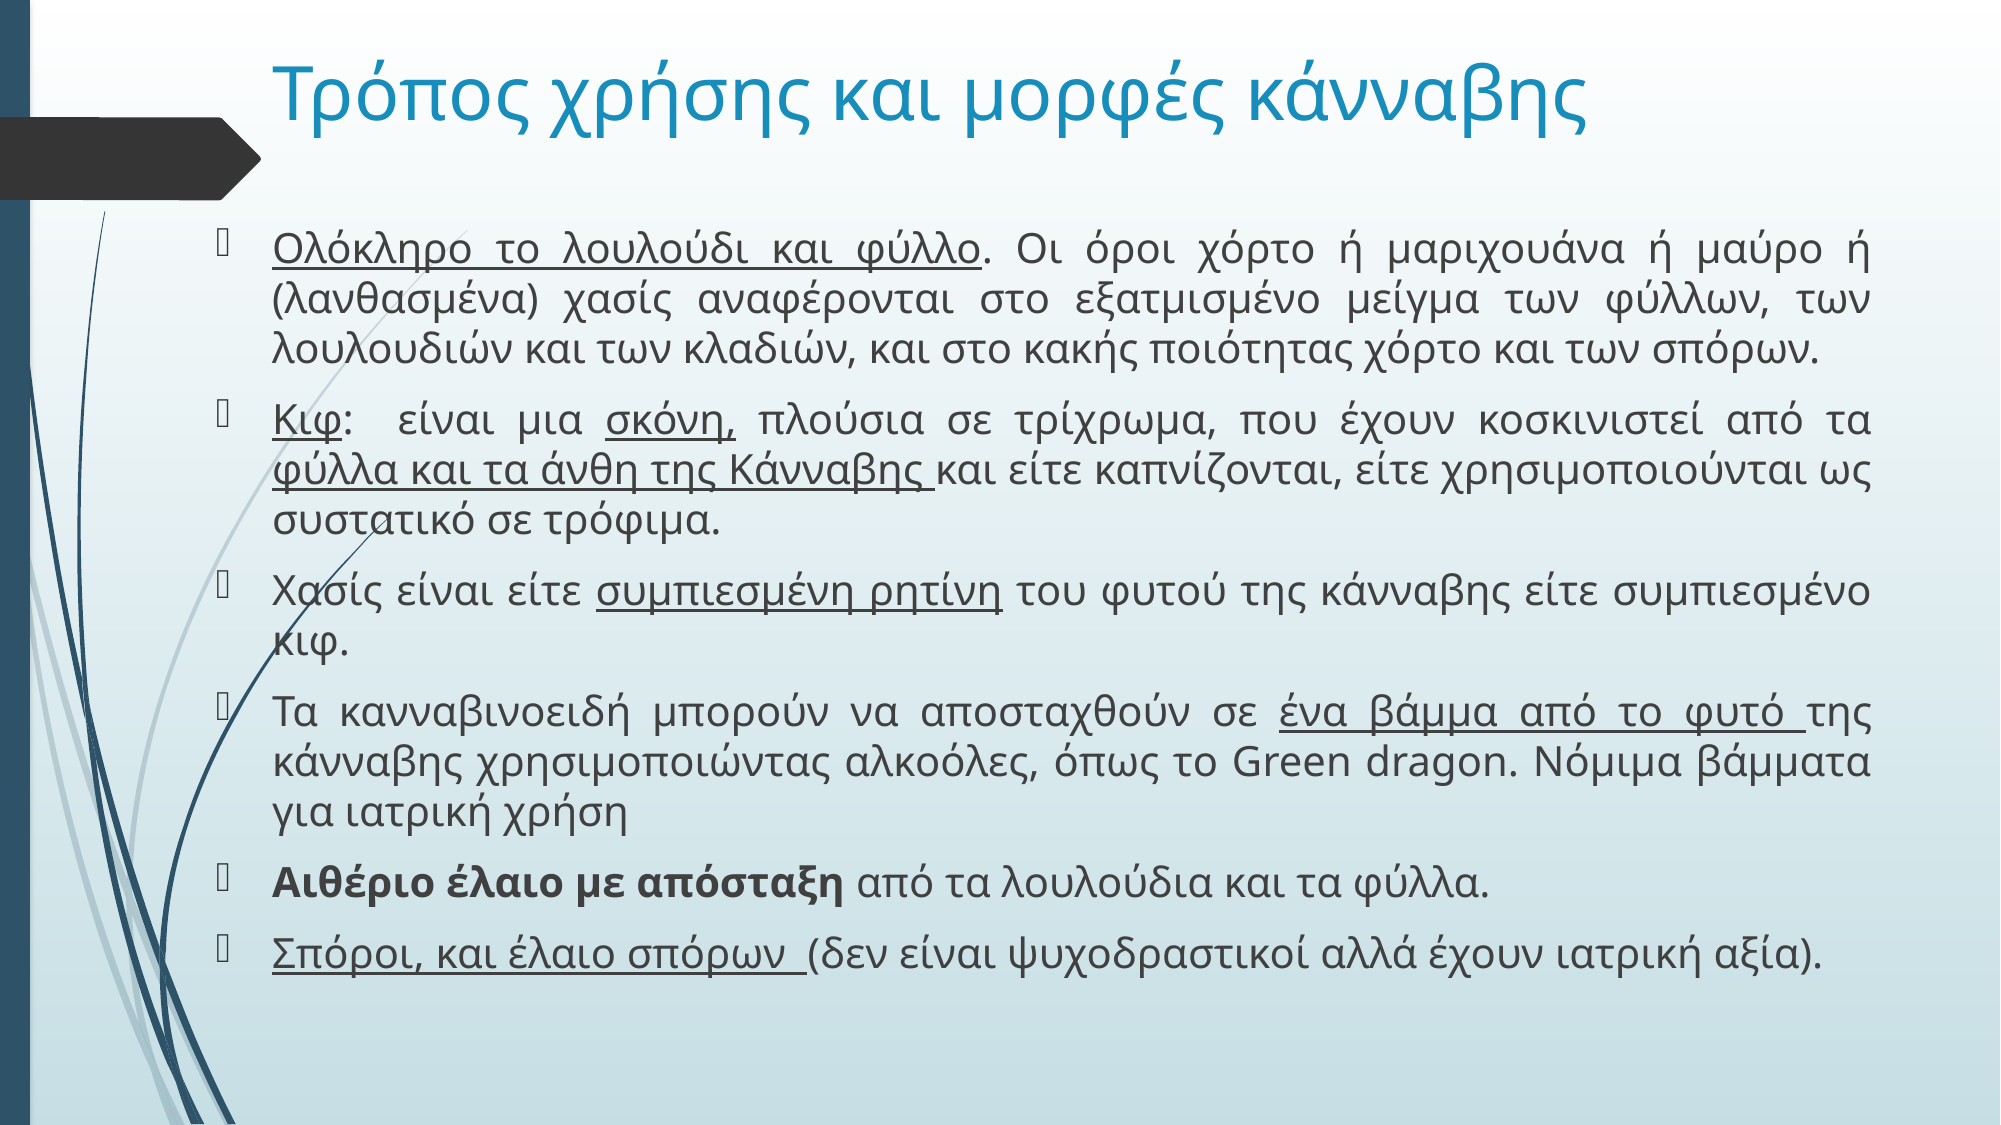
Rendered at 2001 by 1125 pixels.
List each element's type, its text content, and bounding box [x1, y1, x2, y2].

title Τρόπος χρήσης και μορφές κάνναβης [257, 37, 1888, 180]
list Ολόκληρο το λουλούδι και φύλλο. Οι όροι χόρτο ή μαριχουάνα ή μαύρο ή (λανθασμένα) χασίς αναφέρονται στο εξατμισμένο μείγμα των φύλλων, των λουλουδιών και των κλαδιών, και στο κακής ποιότητας χόρτο και των σπόρων. Κιφ: είναι μια σκόνη, πλούσια σε τρίχρωμα, που έχουν κοσκινιστεί από τα φύλλα και τα άνθη της Κάνναβης και είτε καπνίζονται, είτε χρησιμοποιούνται ως συστατικό σε τρόφιμα. Χασίς είναι είτε συμπιεσμένη ρητίνη του φυτού της κάνναβης είτε συμπιεσμένο κιφ. Τα κανναβινοειδή μπορούν να αποσταχθούν σε ένα βάμμα από το φυτό της κάνναβης χρησιμοποιώντας αλκοόλες, όπως το Green dragon. Νόμιμα βάμματα για ιατρική χρήση Αιθέριο έλαιο με απόσταξη από τα λουλούδια και τα φύλλα. Σπόροι, και έλαιο σπόρων (δεν είναι ψυχοδραστικοί αλλά έχουν ιατρική αξία). [200, 214, 1888, 1008]
